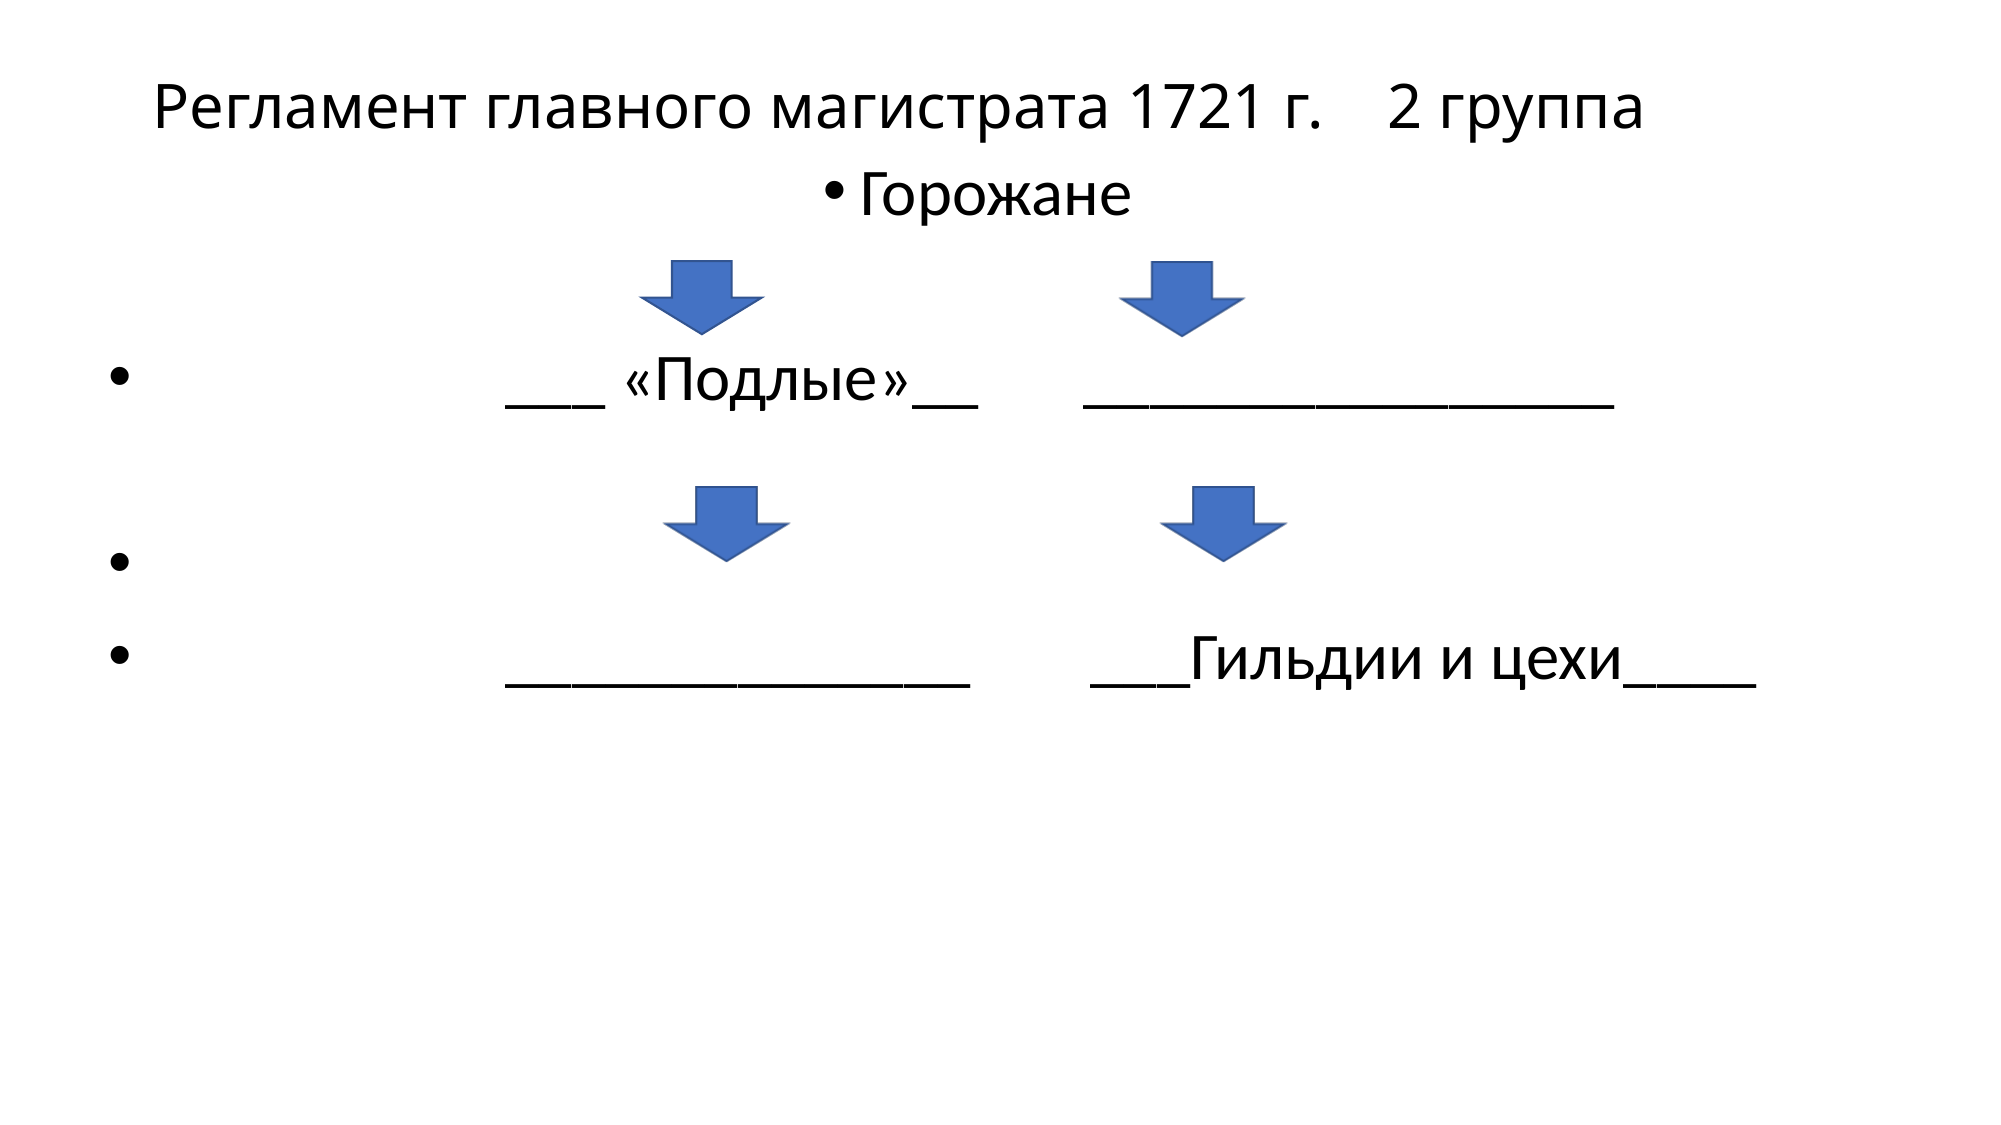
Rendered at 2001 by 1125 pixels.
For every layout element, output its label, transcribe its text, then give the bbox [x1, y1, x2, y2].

list Горожане ___ «Подлые»__ ________________ ______________ ___Гильдии и цехи____ [93, 149, 1863, 1014]
title Регламент главного магистрата 1721 г. 2 группа [137, 66, 1929, 150]
picture [1158, 486, 1288, 563]
text_box [638, 260, 766, 336]
picture [662, 486, 791, 563]
picture [1117, 261, 1246, 338]
